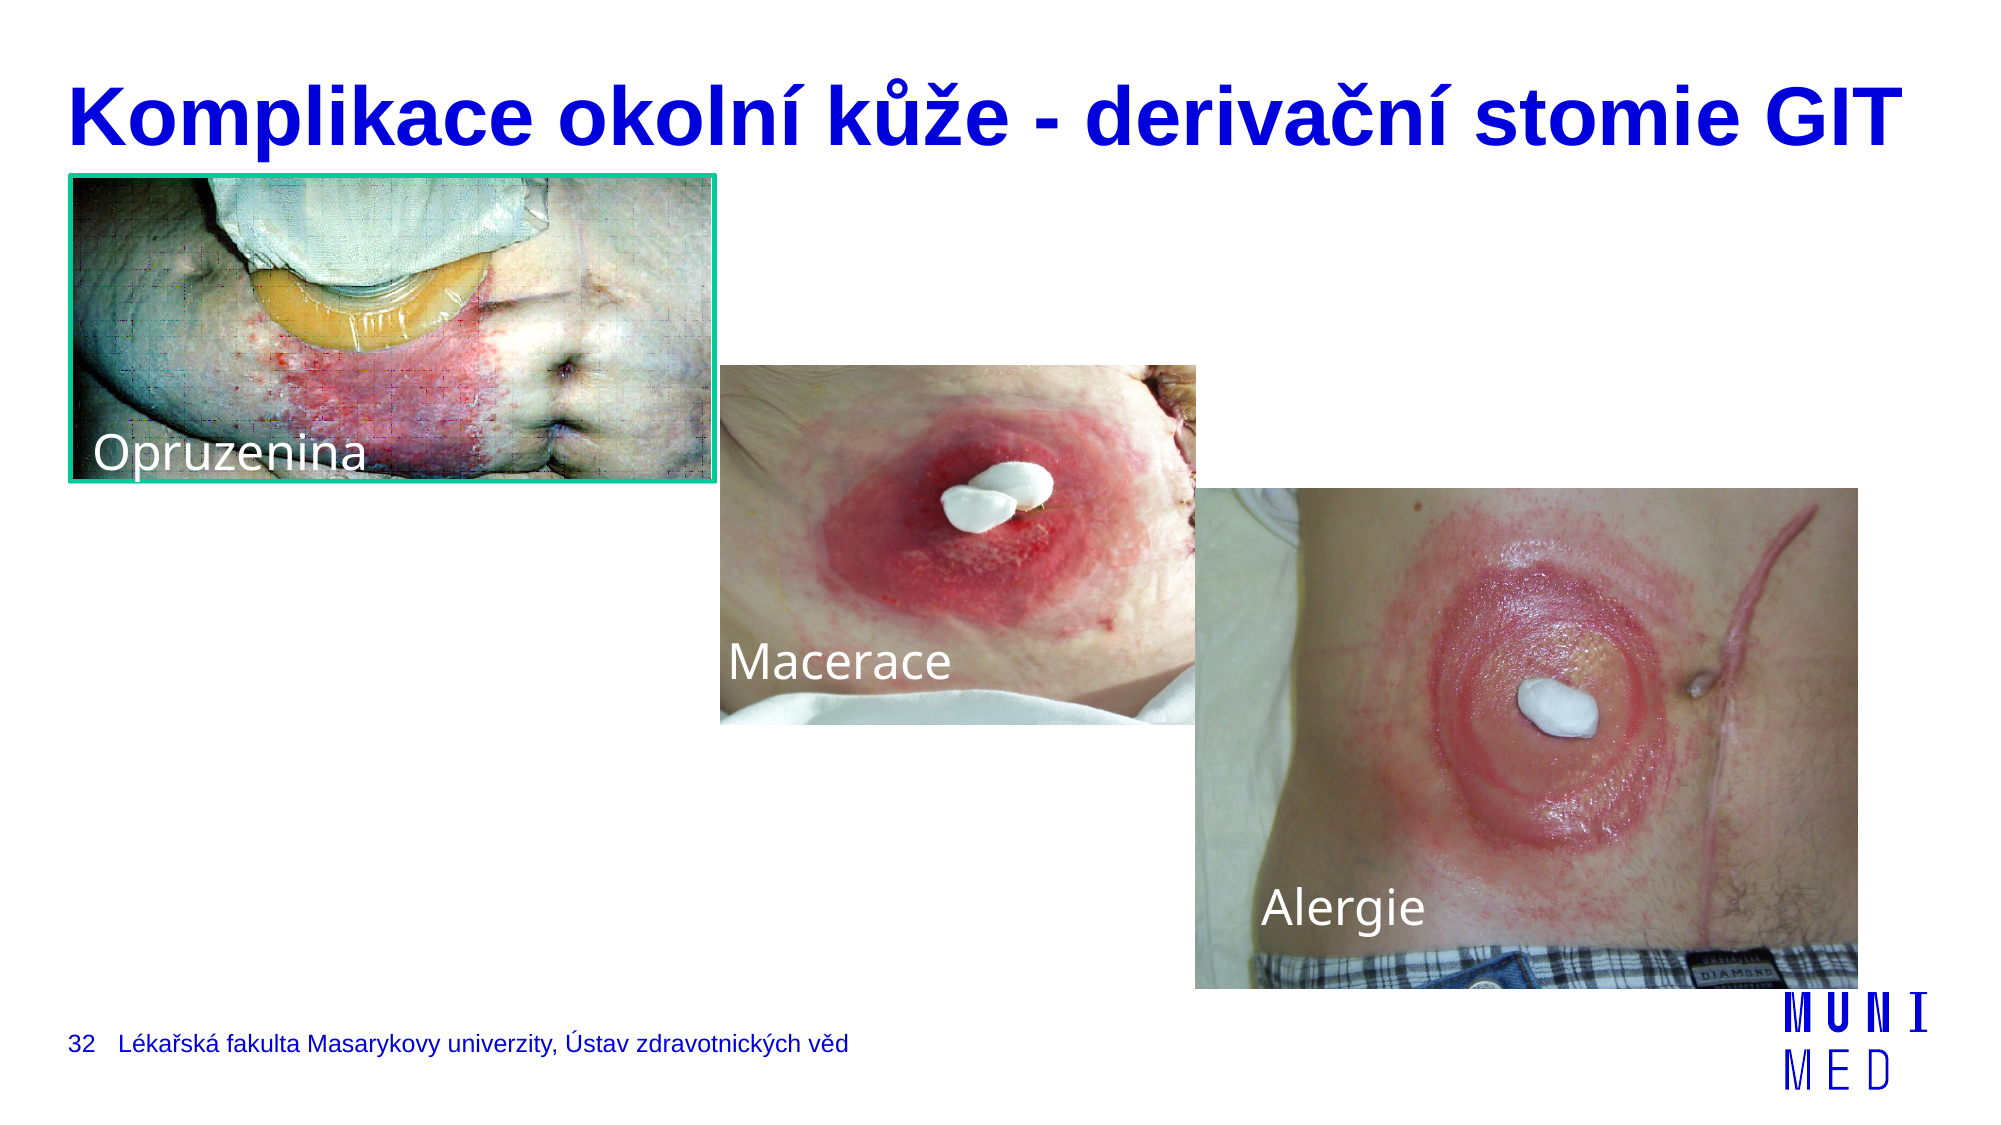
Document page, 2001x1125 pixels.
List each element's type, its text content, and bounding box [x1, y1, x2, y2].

picture [720, 365, 1859, 990]
slide_number 32 [67, 1021, 110, 1063]
text_box Komplikace okolní kůže - derivační stomie GIT [67, 78, 1931, 153]
footer Lékařská fakulta Masarykovy univerzity, Ústav zdravotnických věd [118, 1021, 1418, 1063]
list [67, 172, 731, 604]
